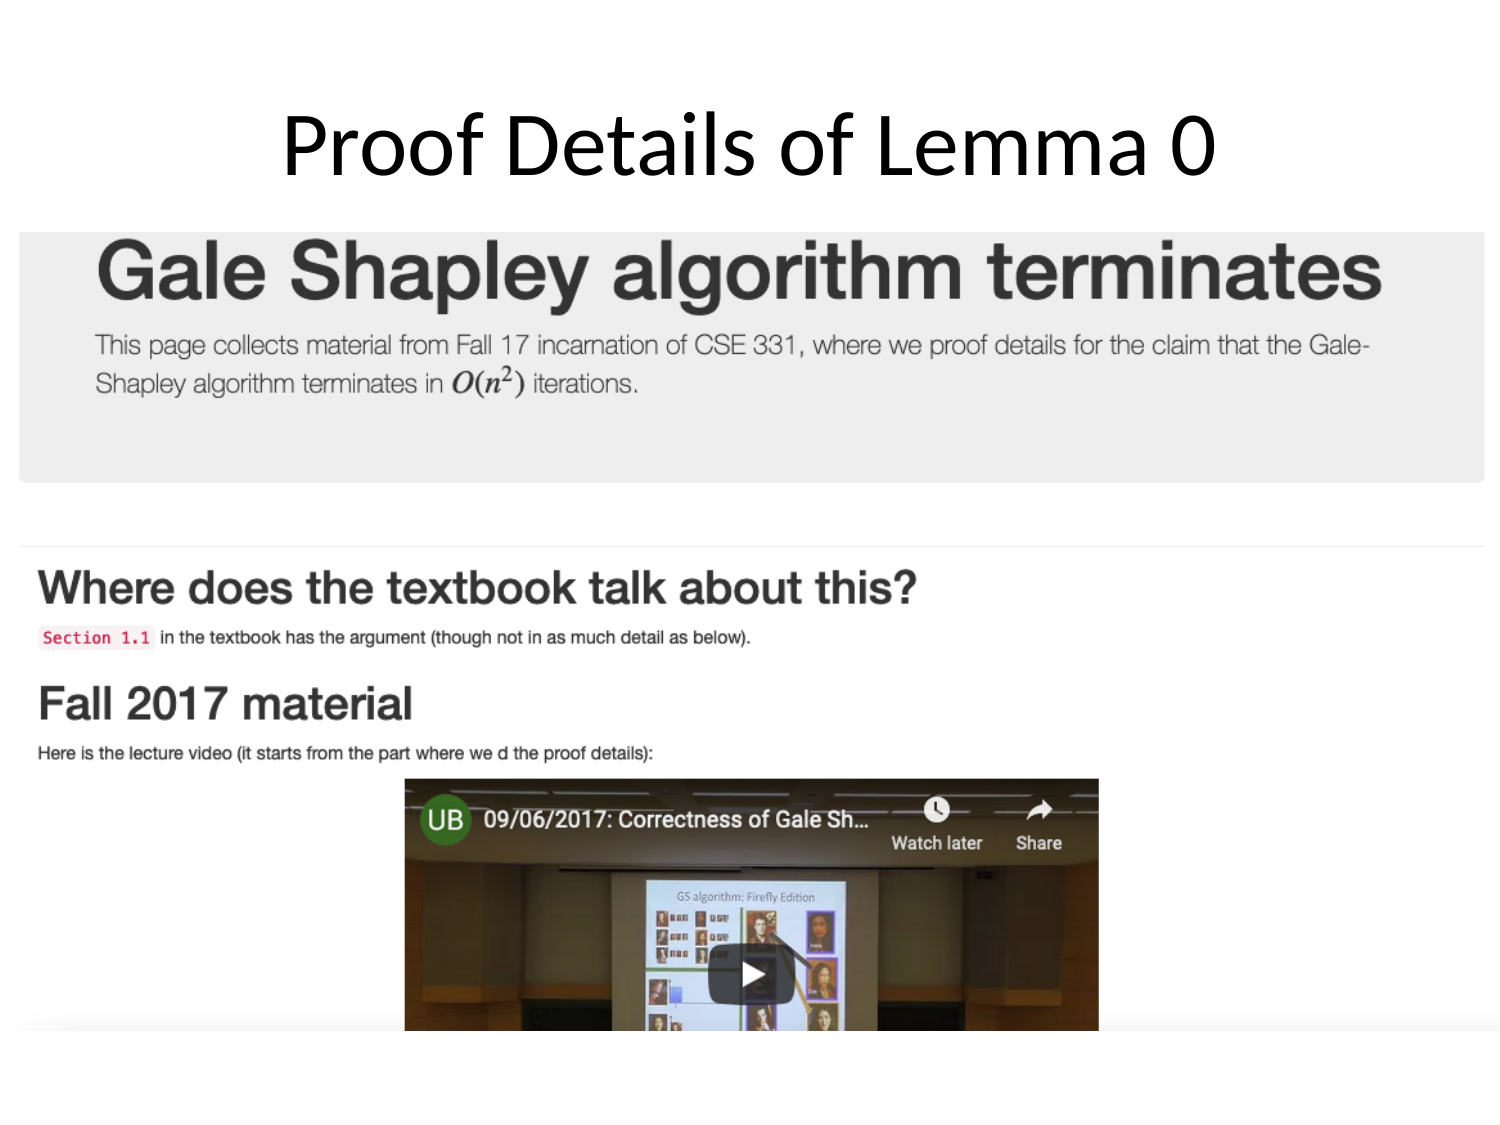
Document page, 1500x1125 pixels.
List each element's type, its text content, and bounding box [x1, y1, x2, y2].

picture [0, 232, 1500, 1031]
title Proof Details of Lemma 0 [75, 45, 1425, 230]
